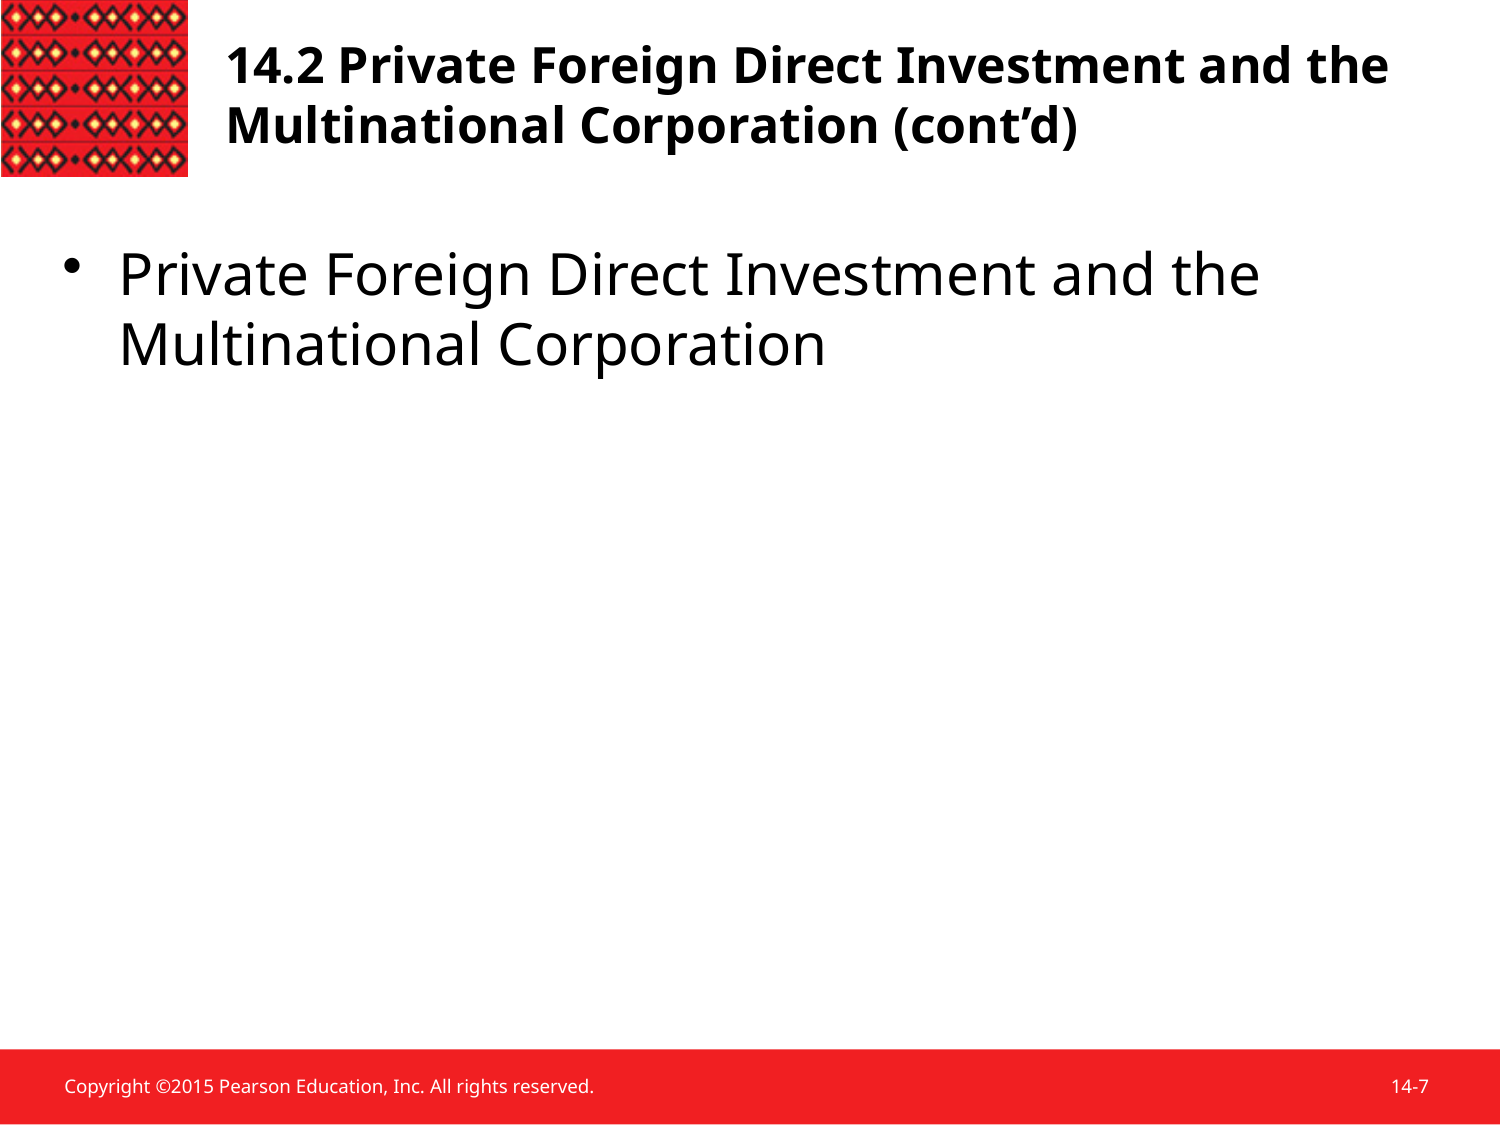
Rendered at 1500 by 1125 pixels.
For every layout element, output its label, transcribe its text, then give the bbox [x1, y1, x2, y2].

picture [1, 0, 188, 177]
list Private Foreign Direct Investment and the Multinational Corporation [62, 237, 1438, 1000]
title 14.2 Private Foreign Direct Investment and the Multinational Corporation (cont’d) [225, 0, 1463, 188]
